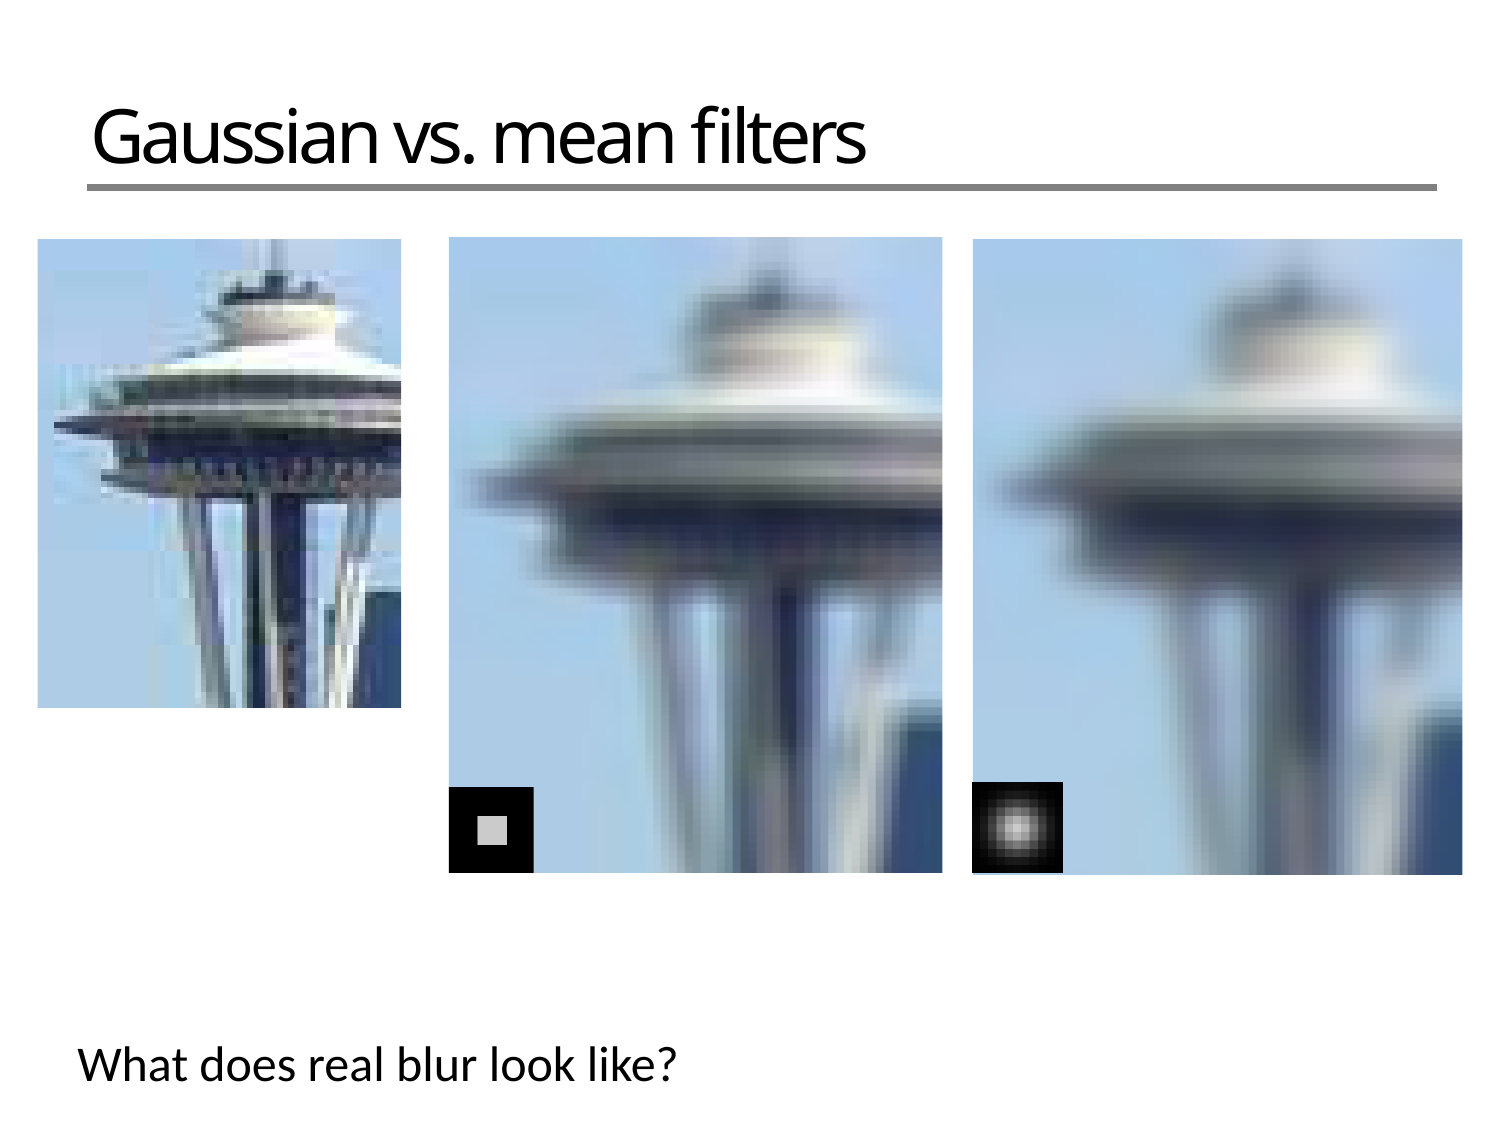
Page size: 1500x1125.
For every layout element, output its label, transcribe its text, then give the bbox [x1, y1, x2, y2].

picture [972, 239, 1463, 876]
picture [37, 239, 402, 708]
text_box What does real blur look like? [62, 1024, 775, 1099]
title Gaussian vs. mean filters [75, 45, 1425, 233]
picture [448, 237, 943, 874]
